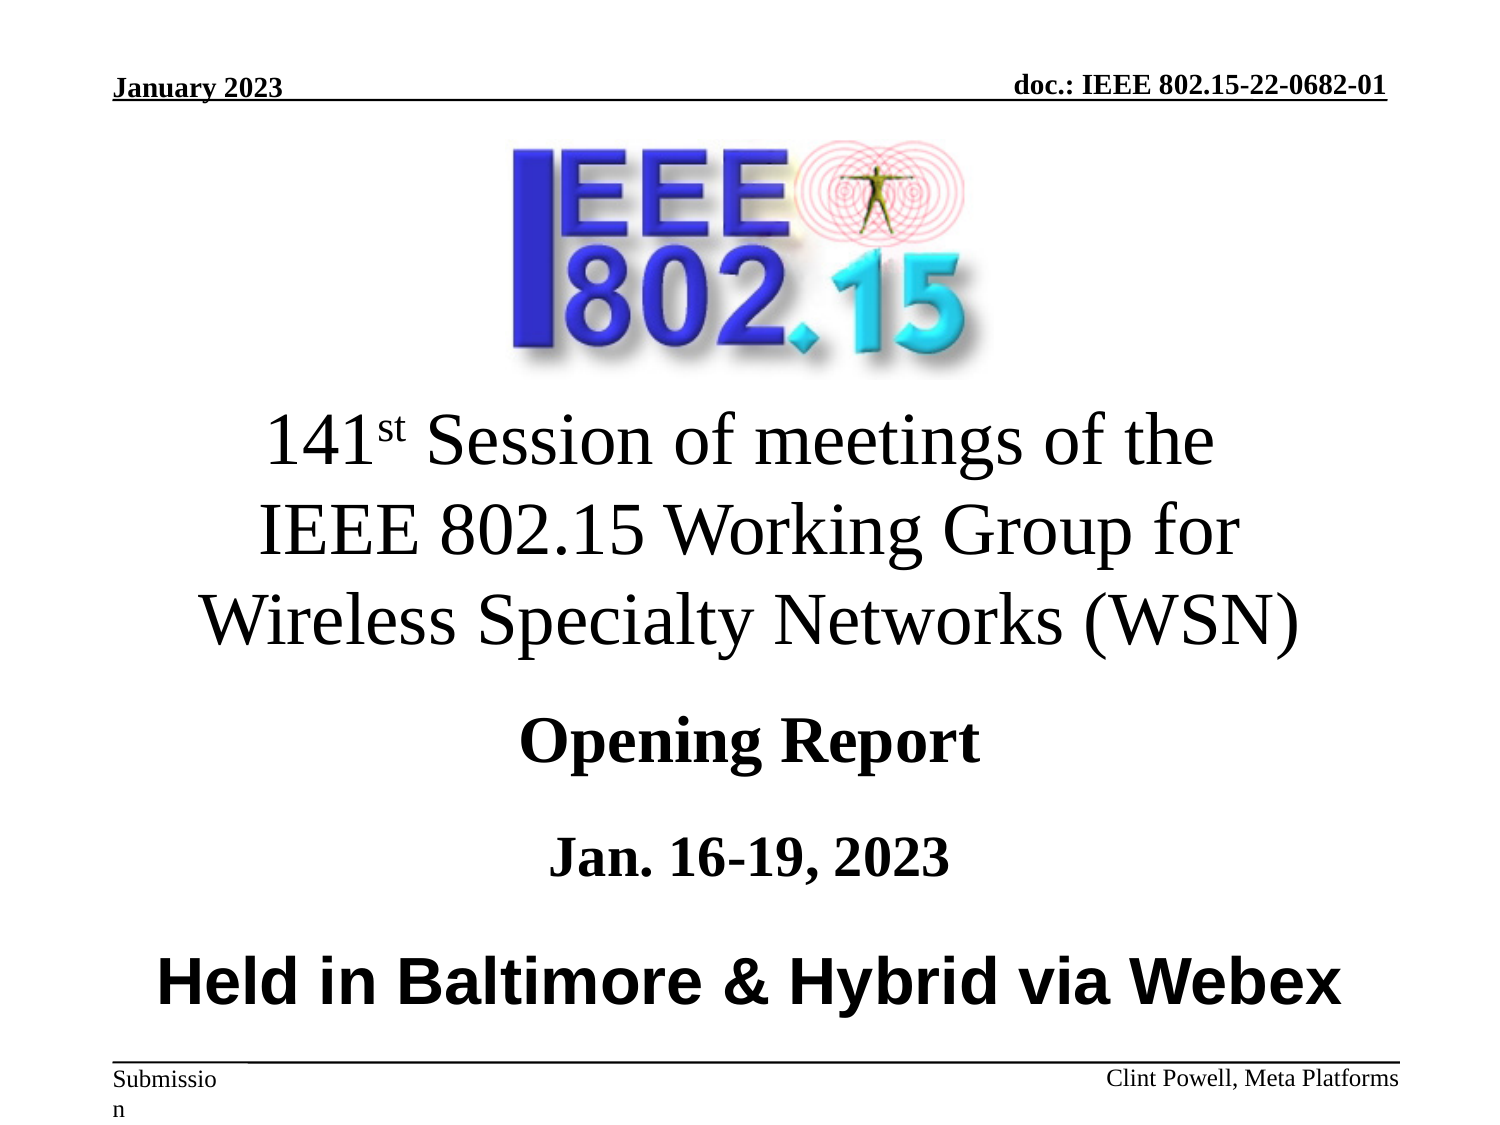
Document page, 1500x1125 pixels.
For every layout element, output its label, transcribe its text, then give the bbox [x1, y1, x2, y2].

title 141st Session of meetings of the IEEE 802.15 Working Group for Wireless Specialty Networks (WSN) [112, 385, 1388, 573]
picture [505, 138, 995, 380]
subtitle Opening Report Jan. 16-19, 2023 Held in Baltimore & Hybrid via Webex [137, 650, 1363, 1063]
